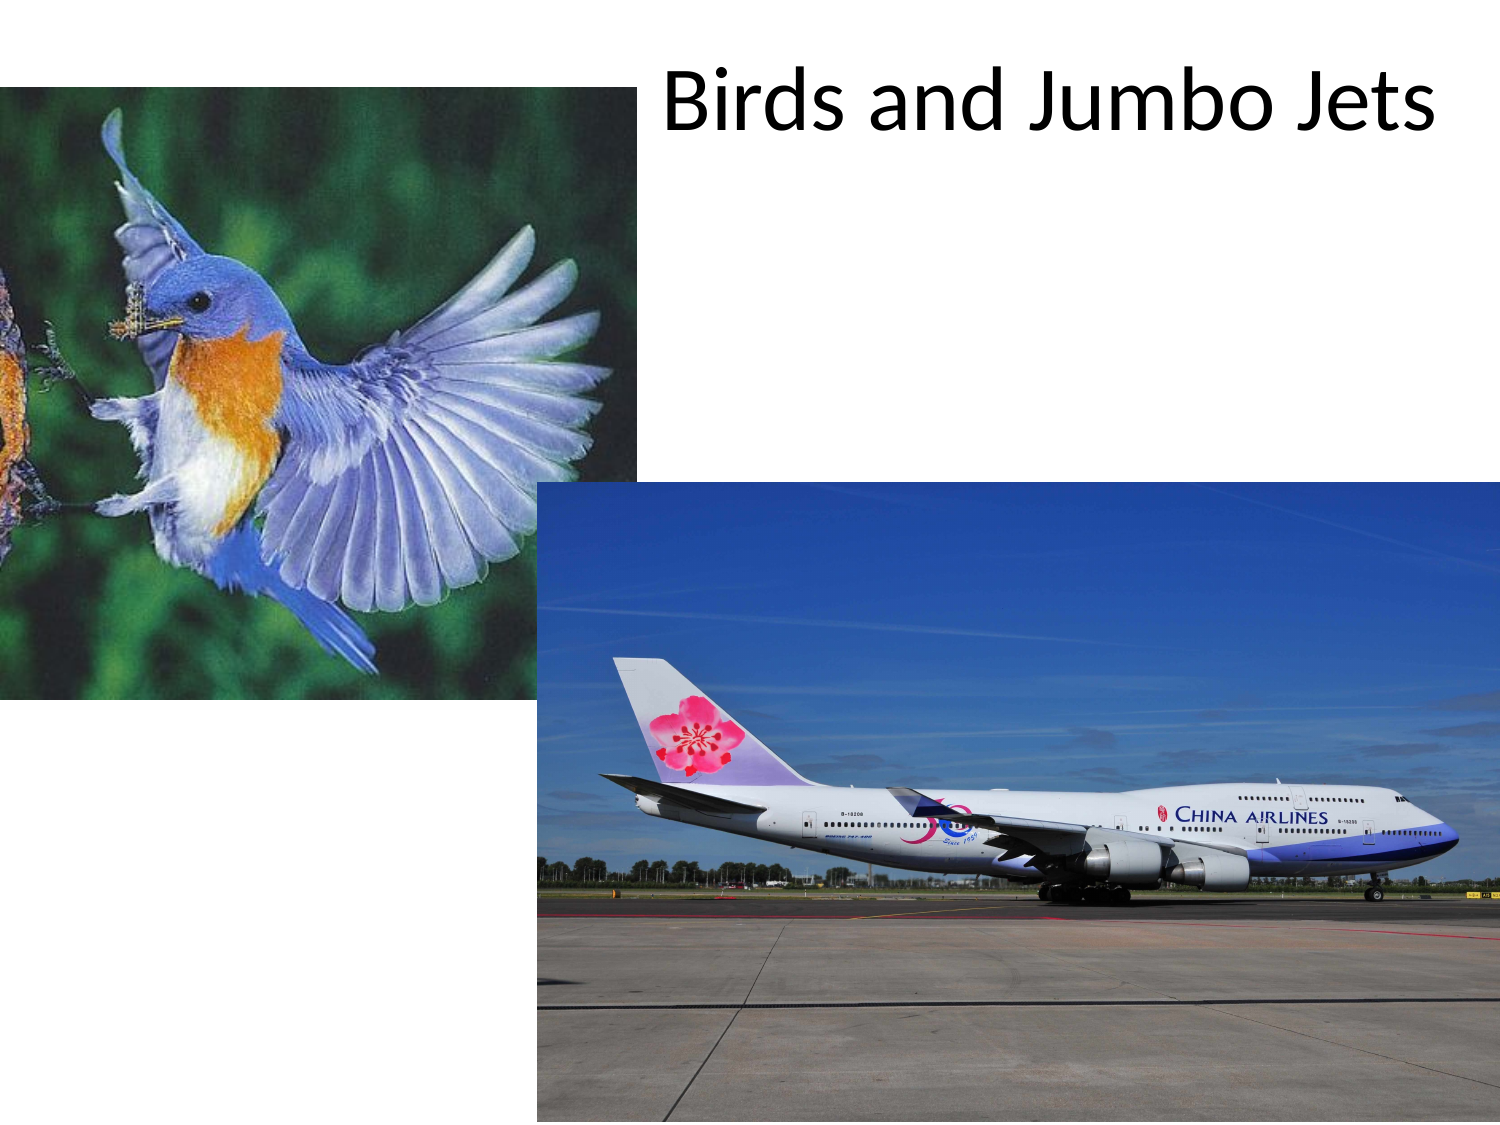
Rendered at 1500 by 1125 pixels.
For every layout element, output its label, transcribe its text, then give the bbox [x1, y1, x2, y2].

picture [0, 87, 1500, 1122]
title Birds and Jumbo Jets [375, 0, 1500, 188]
